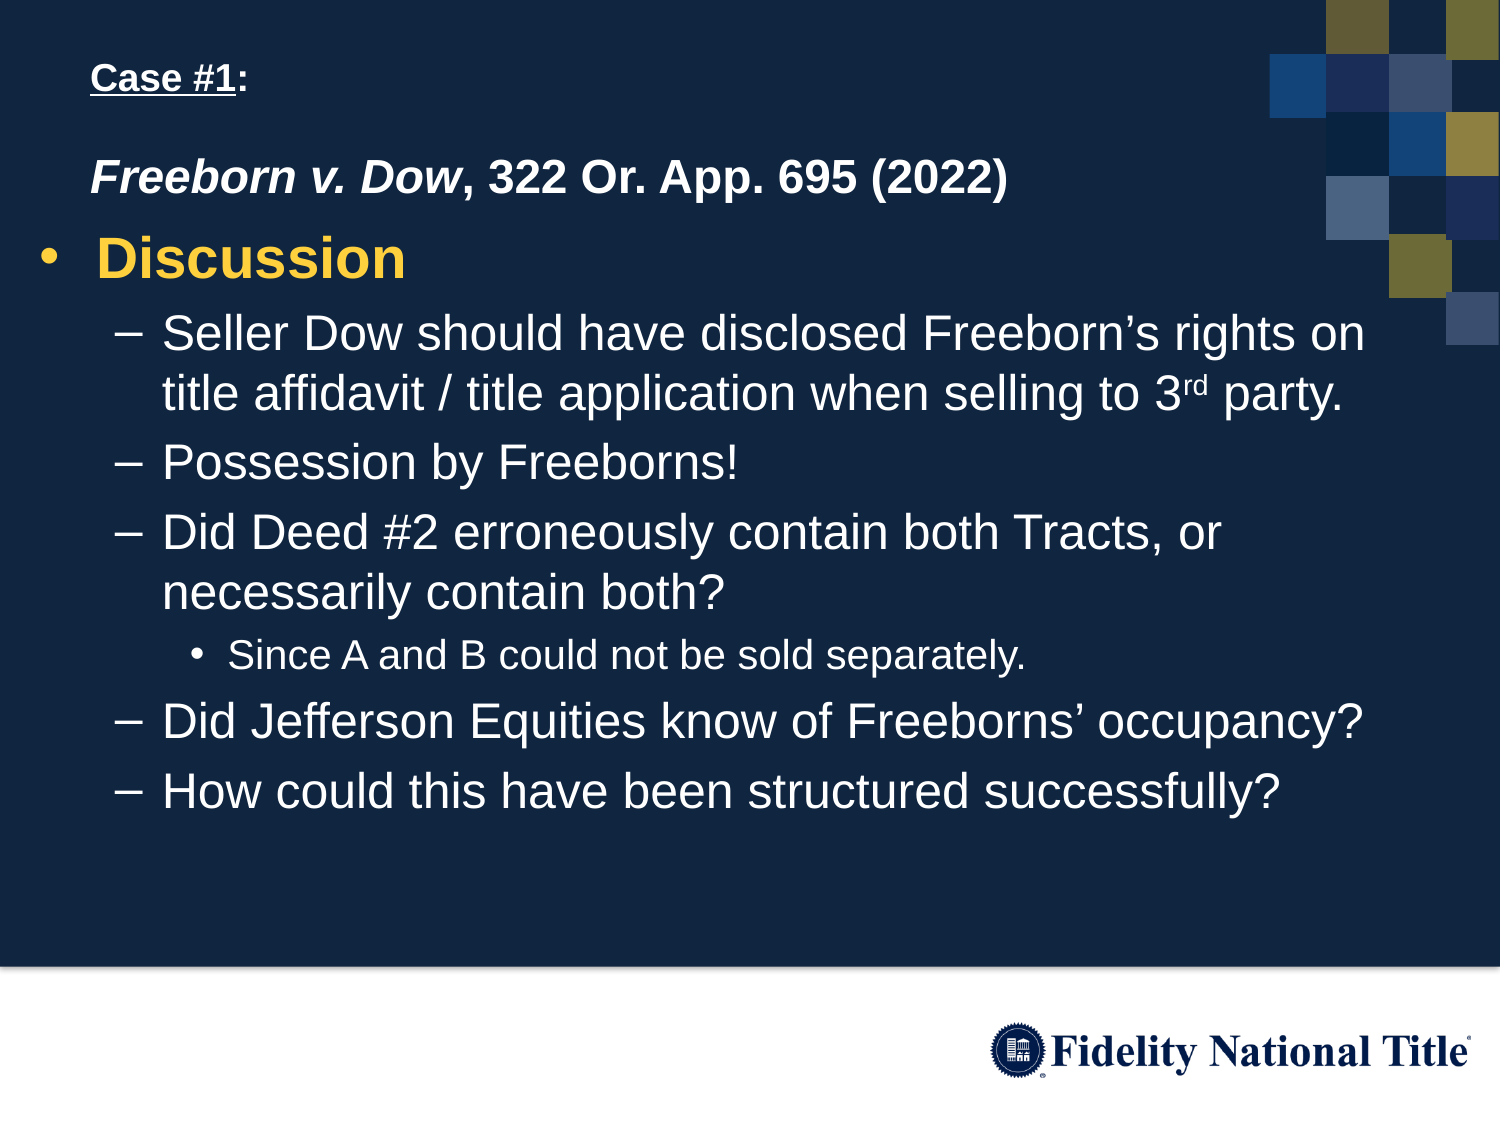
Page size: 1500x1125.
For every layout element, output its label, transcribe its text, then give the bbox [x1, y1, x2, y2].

picture [990, 1022, 1471, 1078]
list Discussion Seller Dow should have disclosed Freeborn’s rights on title affidavit / title application when selling to 3rd party. Possession by Freeborns! Did Deed #2 erroneously contain both Tracts, or necessarily contain both? Since A and B could not be sold separately. Did Jefferson Equities know of Freeborns’ occupancy? How could this have been structured successfully? [24, 212, 1425, 993]
title Case #1: Freeborn v. Dow, 322 Or. App. 695 (2022) [75, 45, 1263, 212]
